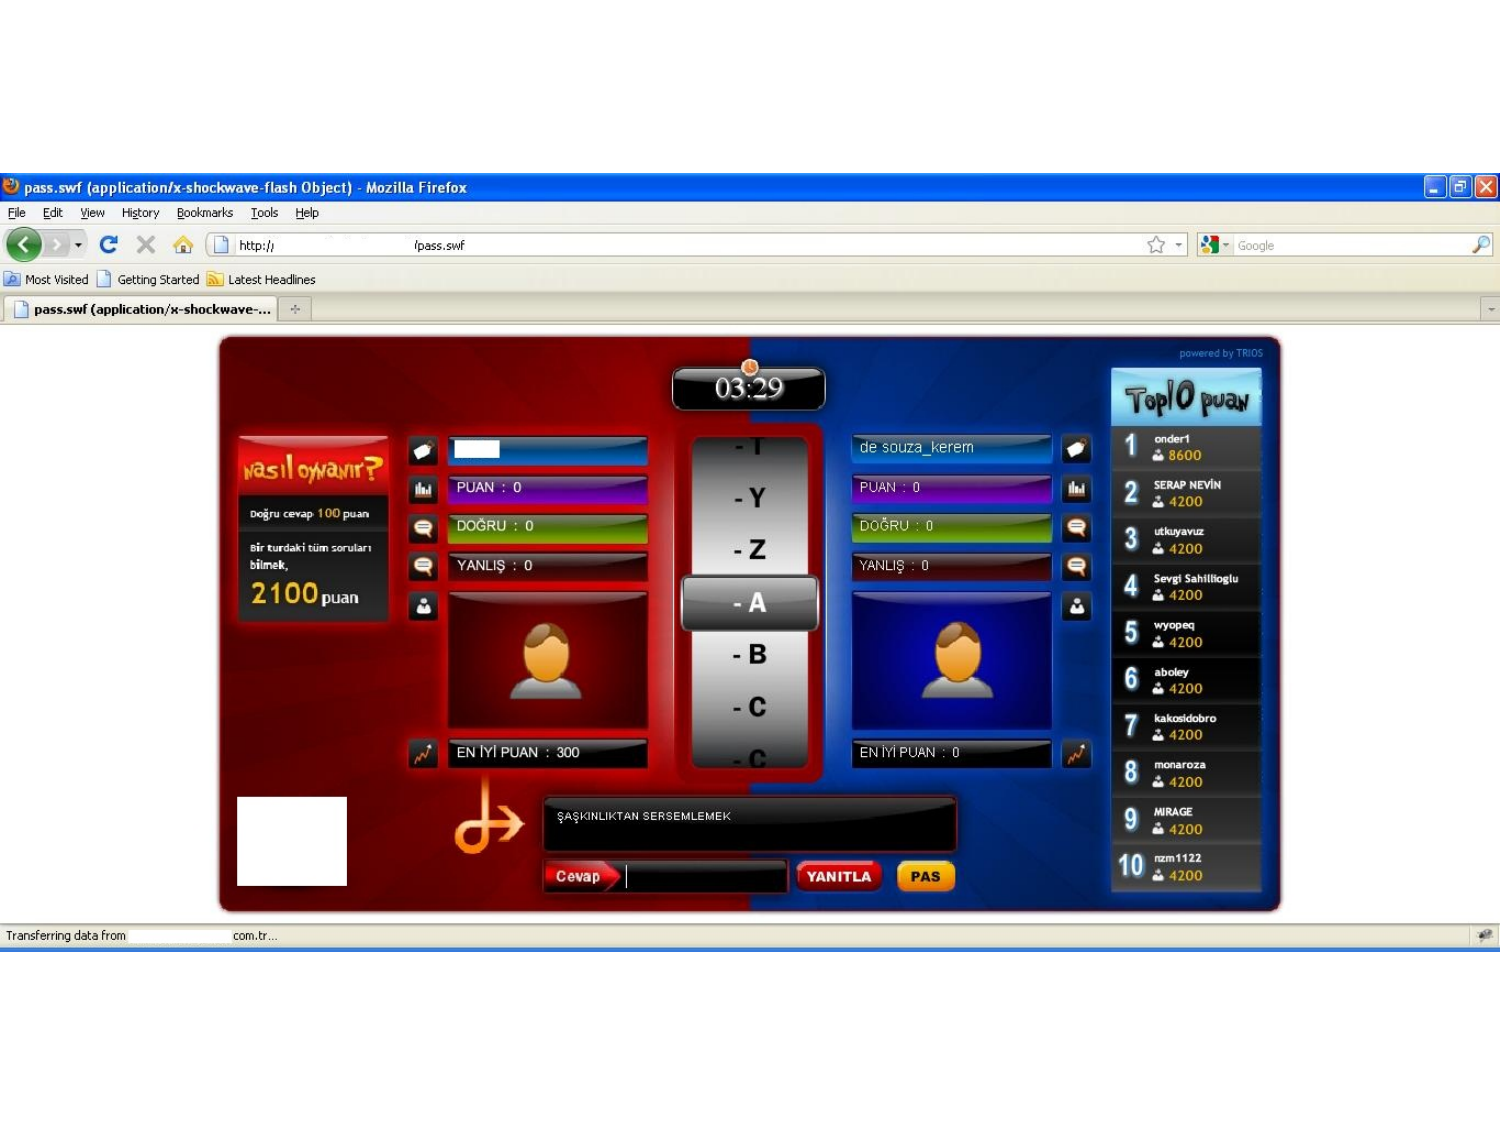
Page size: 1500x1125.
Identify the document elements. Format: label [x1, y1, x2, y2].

picture [0, 173, 1500, 952]
